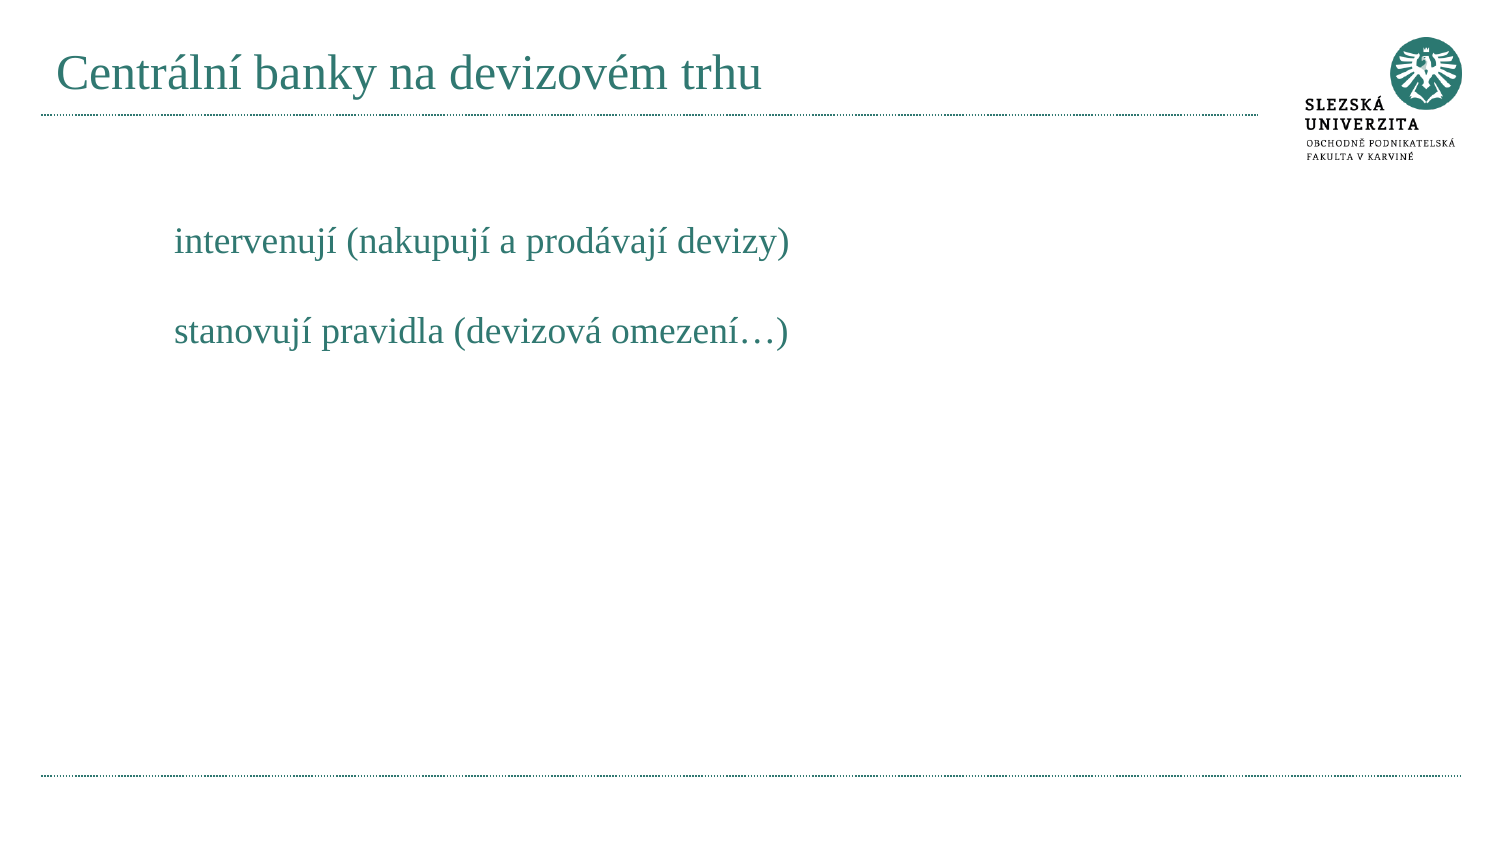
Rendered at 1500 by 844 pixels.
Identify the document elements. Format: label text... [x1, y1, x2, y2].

text_box intervenují (nakupují a prodávají devizy) stanovují pravidla (devizová omezení…) [159, 209, 1211, 359]
picture [1305, 37, 1462, 160]
title Centrální banky na devizovém trhu [41, 32, 786, 116]
